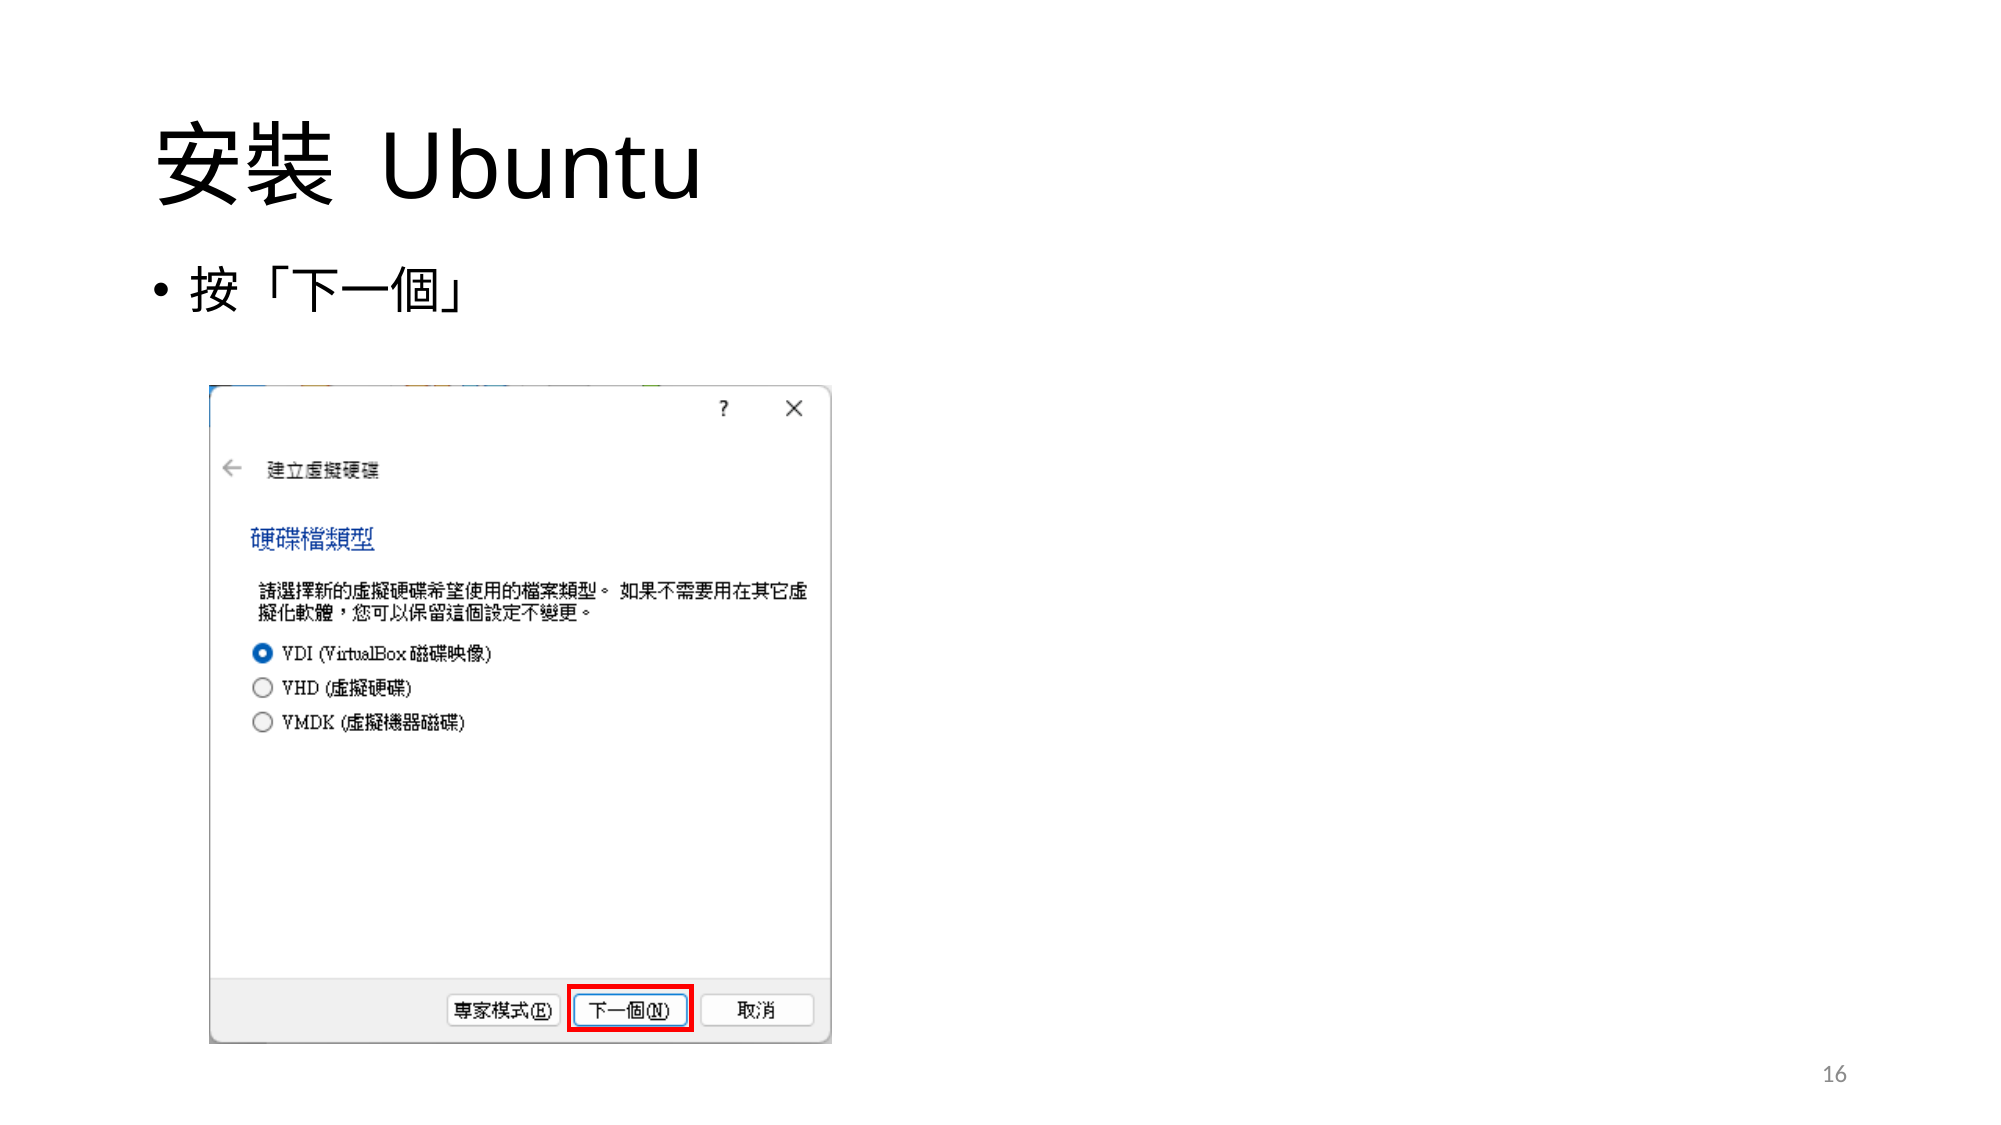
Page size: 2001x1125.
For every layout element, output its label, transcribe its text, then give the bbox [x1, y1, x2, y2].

slide_number 16 [1412, 1042, 1863, 1103]
text_box 按「下一個」 [137, 278, 1863, 972]
picture [209, 385, 832, 1044]
title 安裝 Ubuntu [137, 59, 1863, 278]
